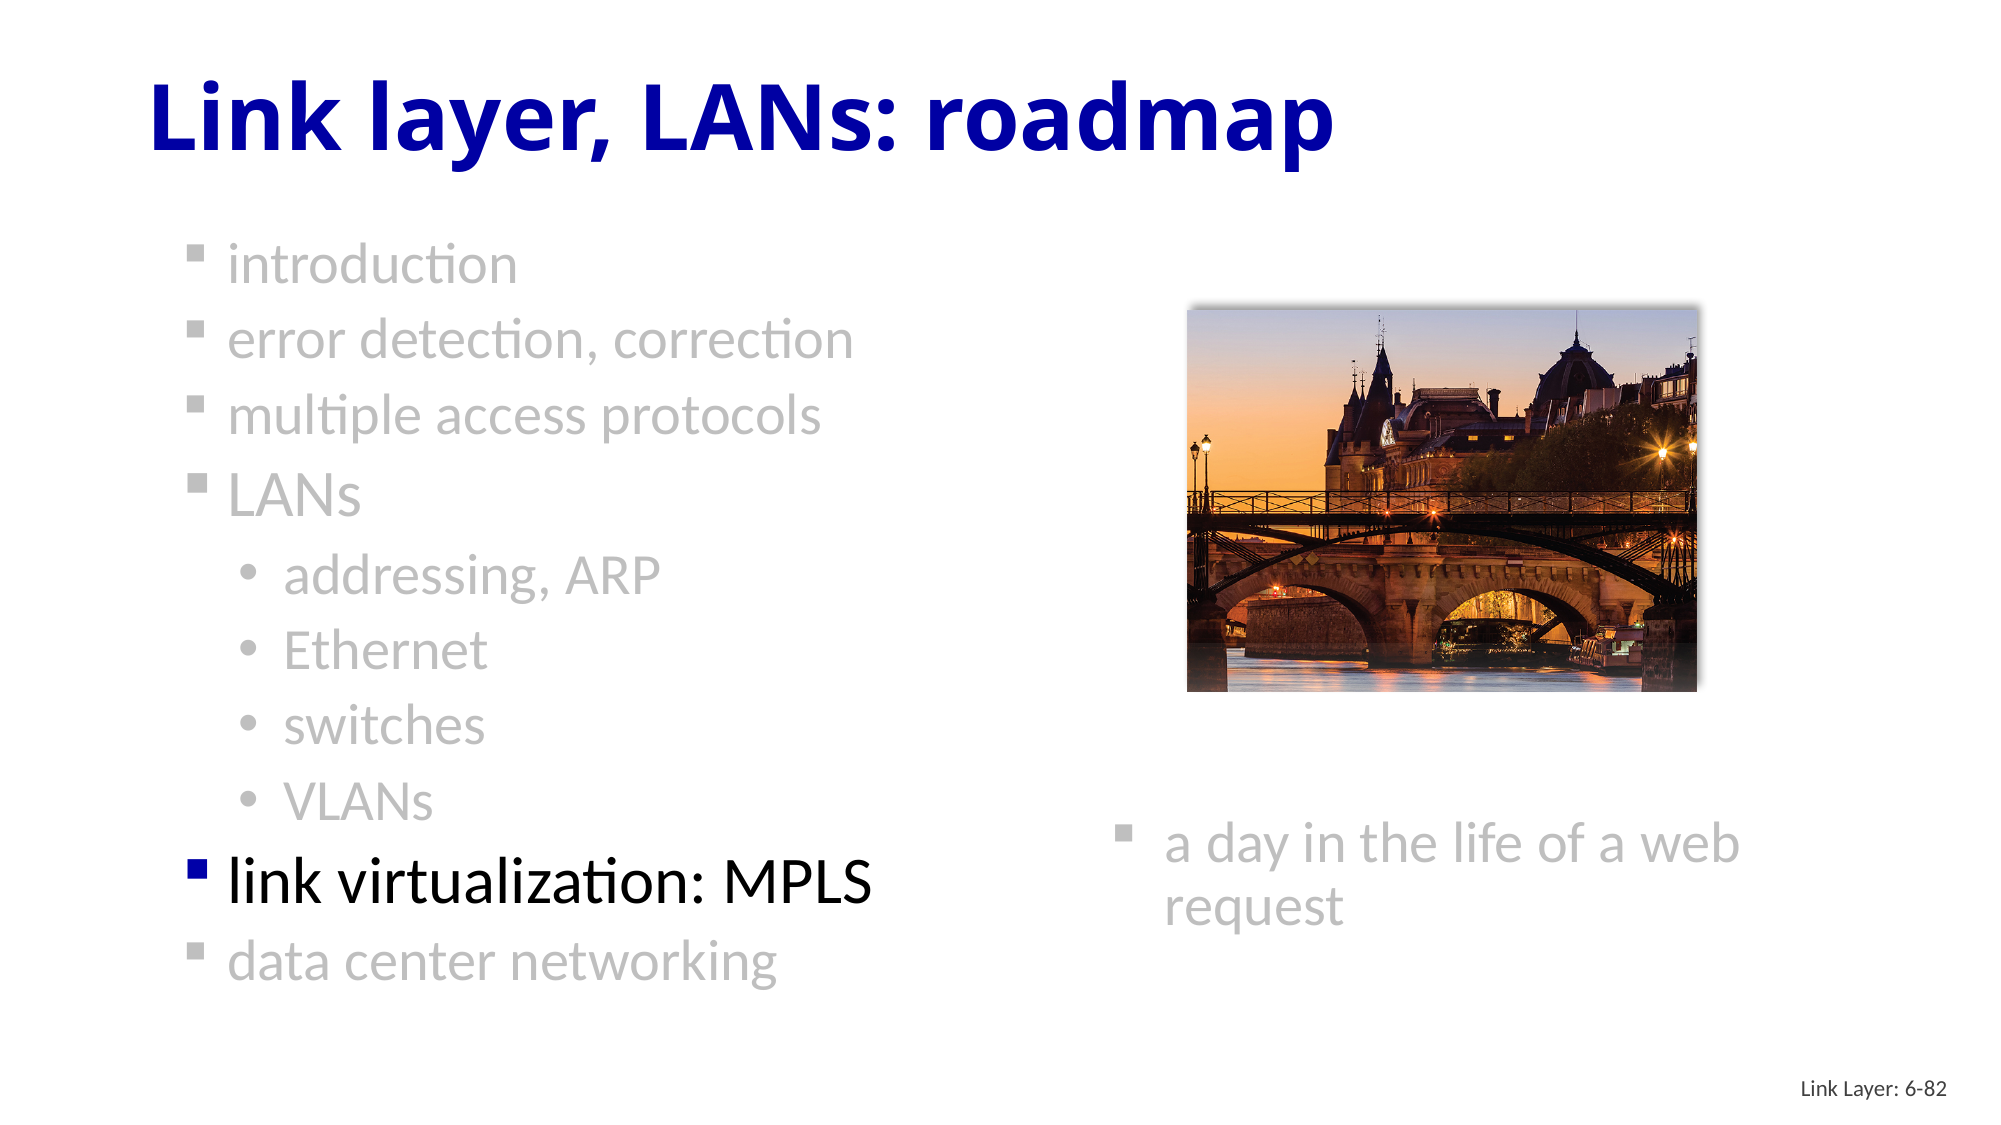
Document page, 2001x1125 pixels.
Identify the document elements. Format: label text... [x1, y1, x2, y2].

slide_number Link Layer: 6-82 [1512, 1056, 1963, 1117]
text_box a day in the life of a web request [1080, 804, 1907, 966]
picture [1187, 310, 1697, 692]
title Link layer, LANs: roadmap [131, 47, 1856, 195]
text_box introduction error detection, correction multiple access protocols LANs addressing, ARP Ethernet switches VLANs link virtualization: MPLS data center networking [165, 225, 1080, 1053]
